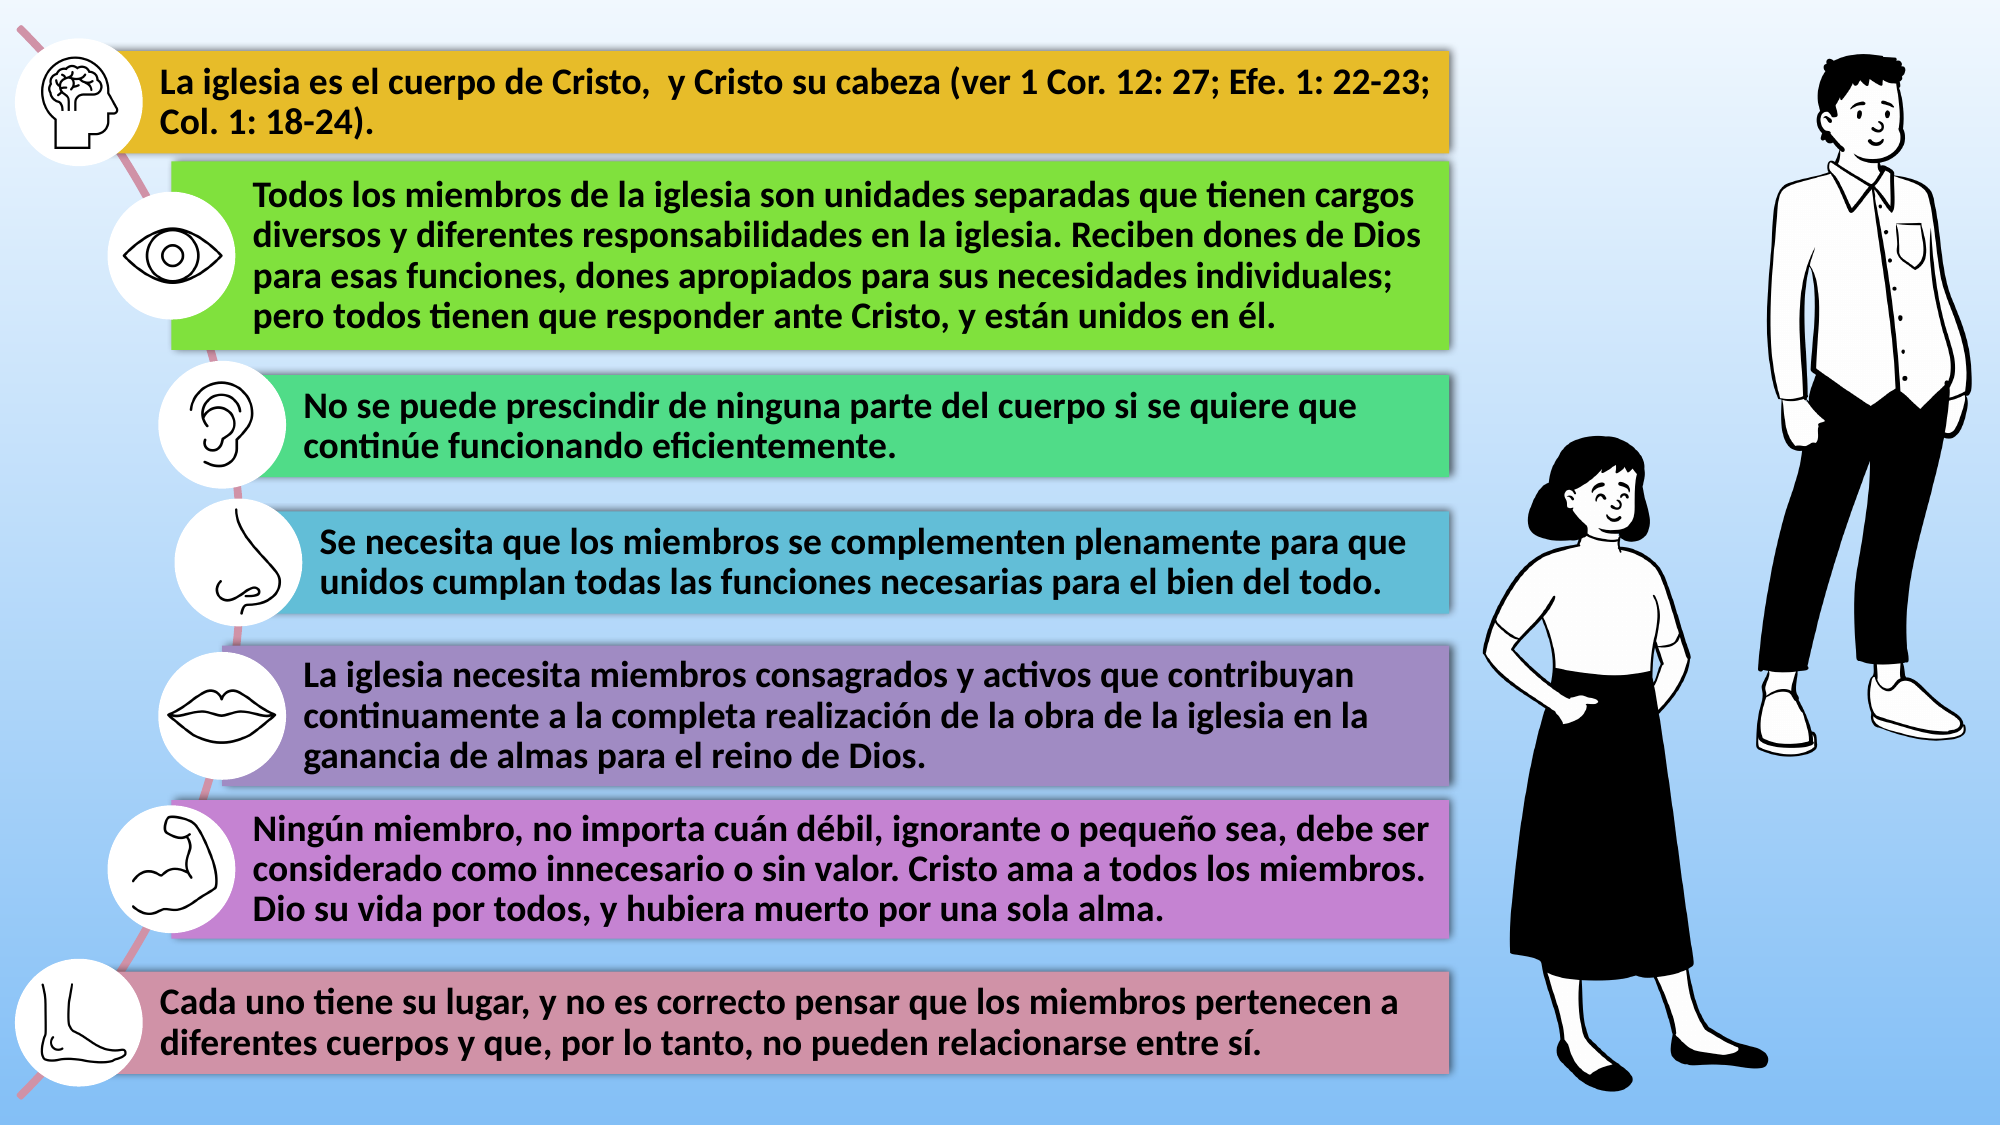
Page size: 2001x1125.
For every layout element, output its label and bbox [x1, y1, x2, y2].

picture [24, 48, 135, 158]
picture [186, 498, 310, 622]
text_box [0, 0, 1465, 1125]
picture [160, 654, 284, 778]
picture [111, 193, 235, 317]
picture [159, 361, 283, 485]
picture [28, 967, 139, 1077]
picture [1475, 46, 1979, 1098]
picture [112, 805, 233, 926]
